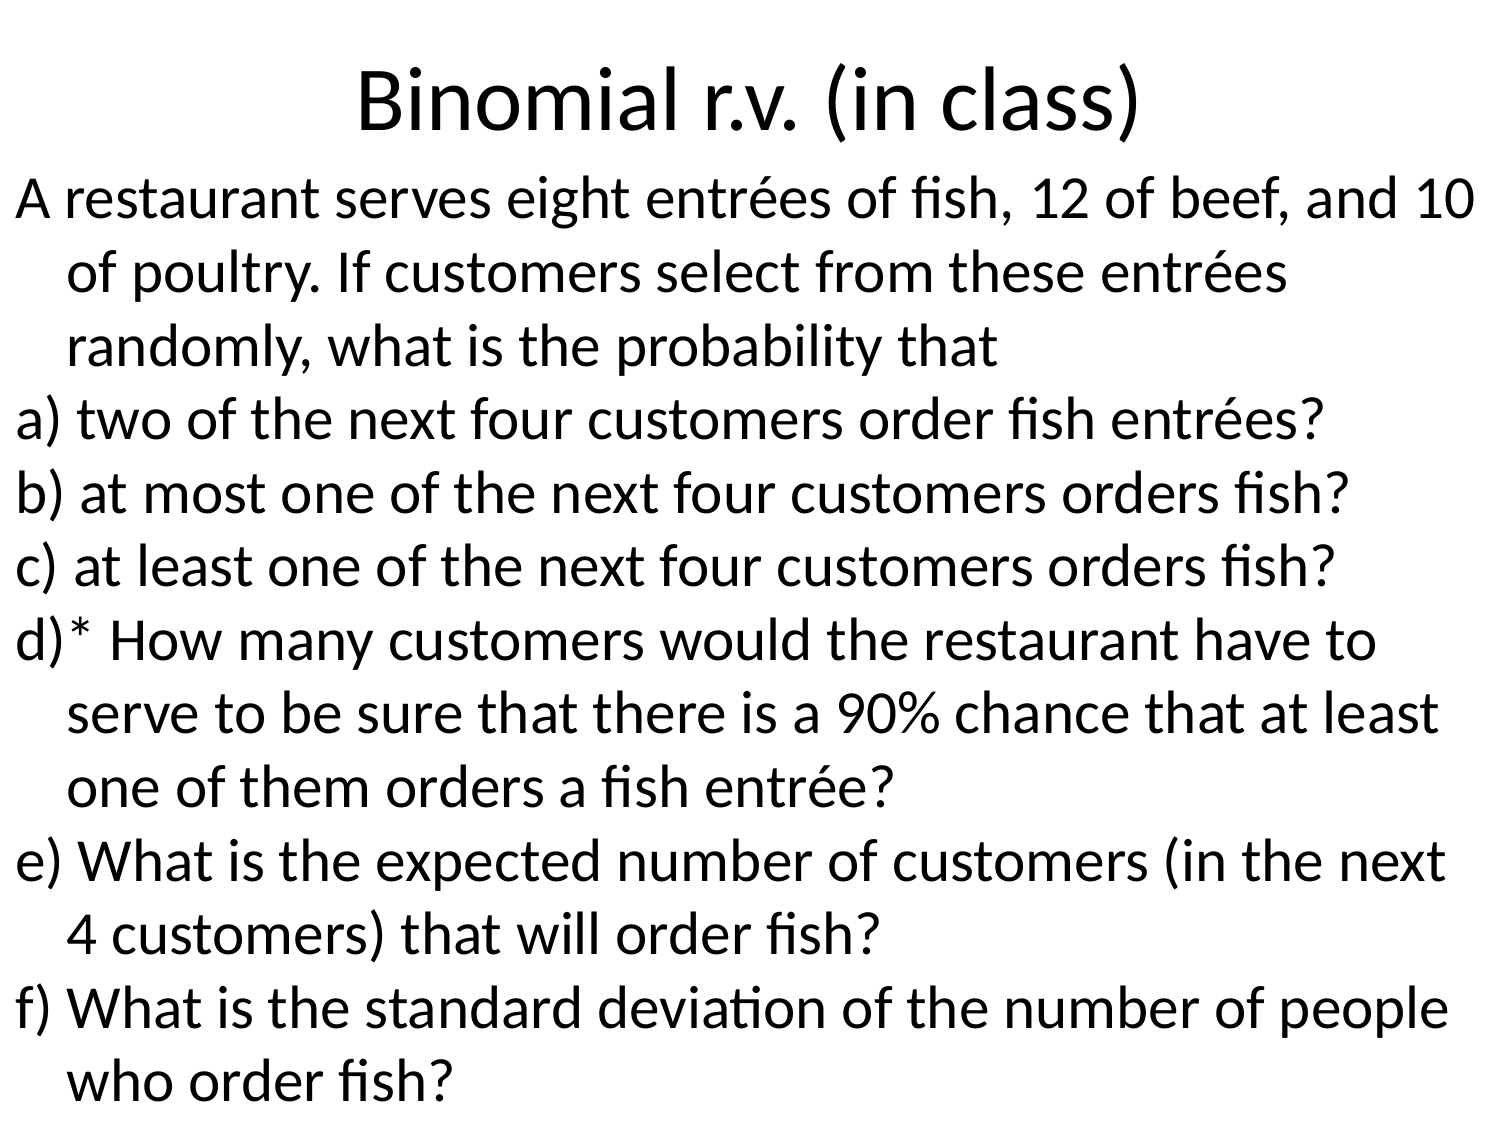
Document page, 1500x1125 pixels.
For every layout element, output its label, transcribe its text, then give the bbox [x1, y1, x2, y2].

list A restaurant serves eight entrées of fish, 12 of beef, and 10 of poultry. If customers select from these entrées randomly, what is the probability that a) two of the next four customers order fish entrées? b) at most one of the next four customers orders fish? c) at least one of the next four customers orders fish? d)* How many customers would the restaurant have to serve to be sure that there is a 90% chance that at least one of them orders a fish entrée? e) What is the expected number of customers (in the next 4 customers) that will order fish? f) What is the standard deviation of the number of people who order fish? [0, 149, 1500, 1125]
title Binomial r.v. (in class) [75, 0, 1425, 149]
